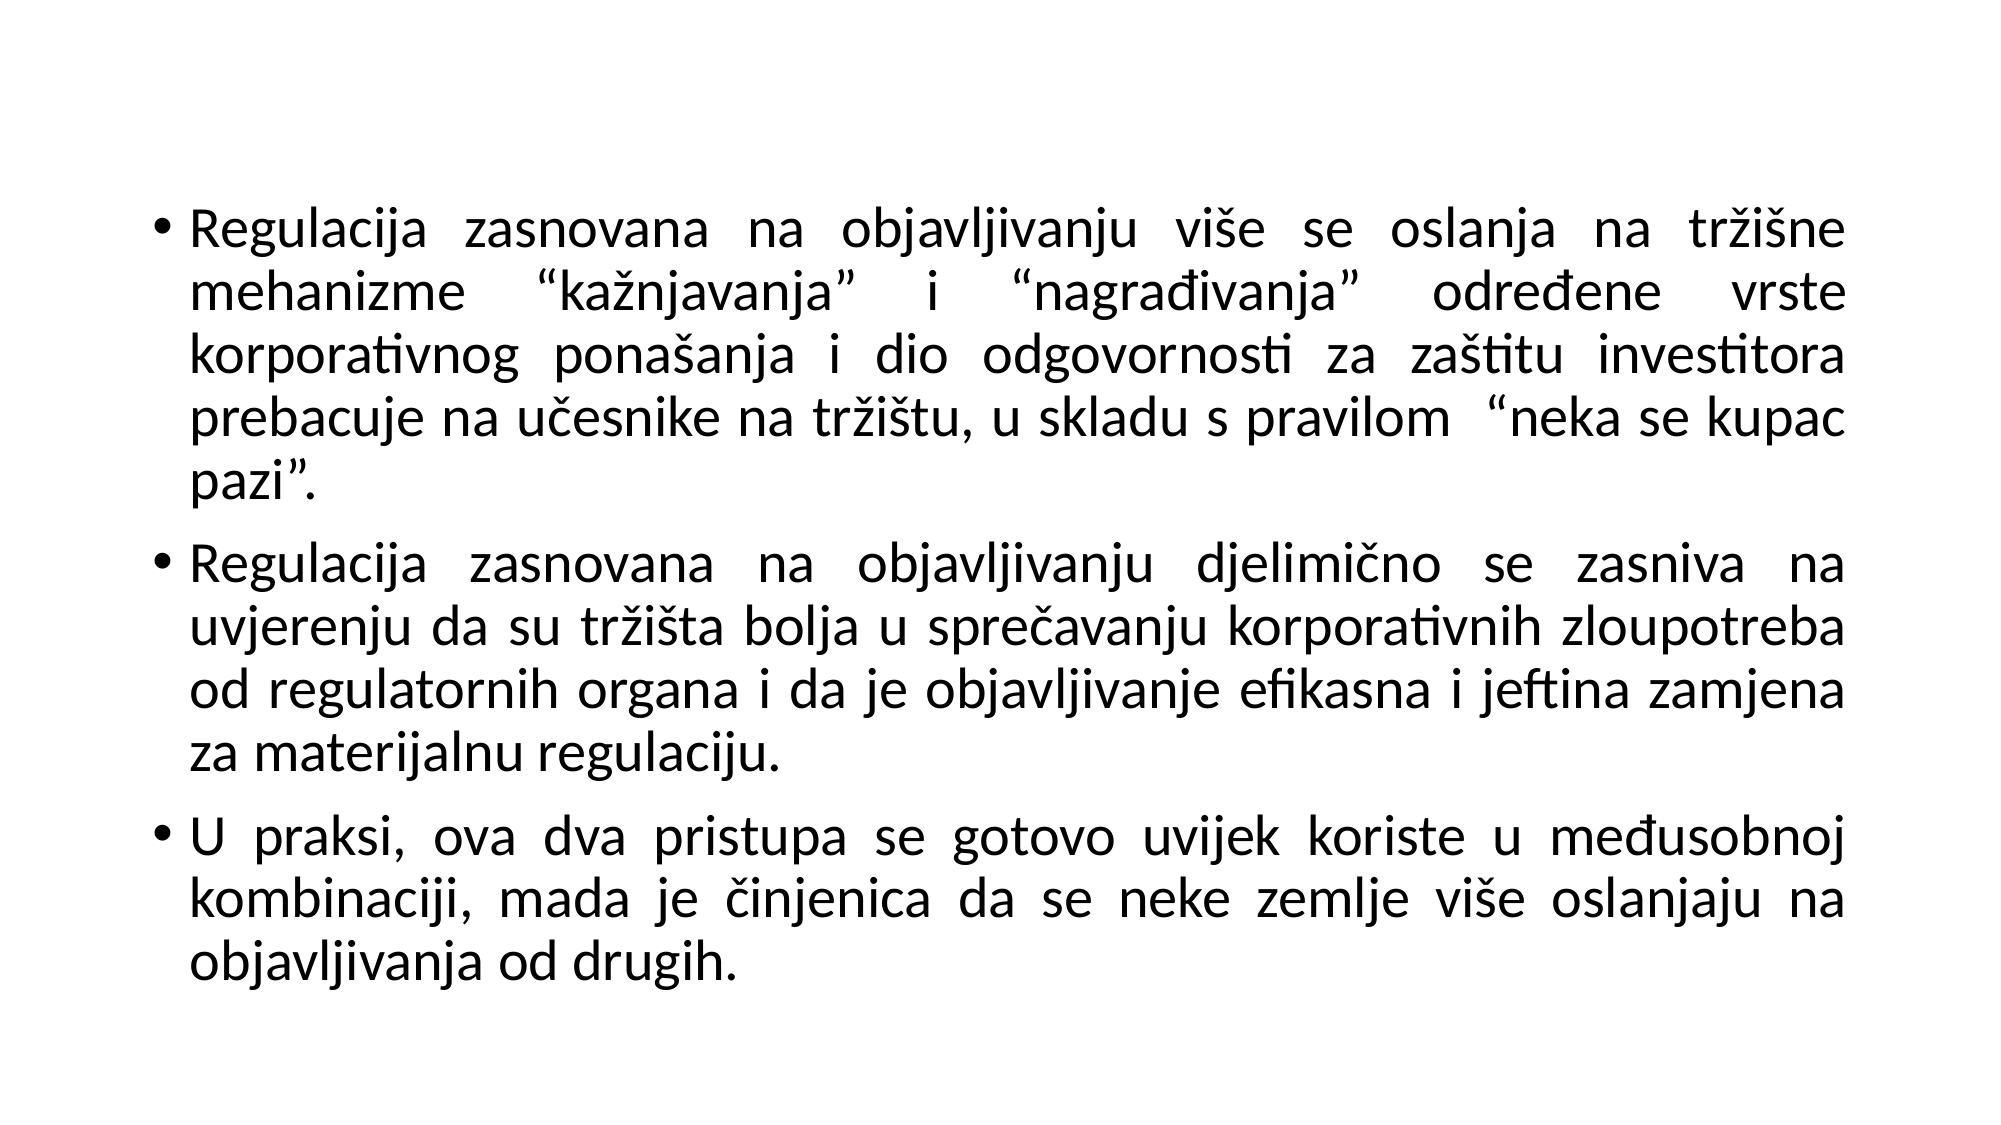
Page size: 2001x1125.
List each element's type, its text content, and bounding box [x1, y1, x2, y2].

list Regulacija zasnovana na objavljivanju više se oslanja na tržišne mehanizme “kažnjavanja” i “nagrađivanja” određene vrste korporativnog ponašanja i dio odgovornosti za zaštitu investitora prebacuje na učesnike na tržištu, u skladu s pravilom “neka se kupac pazi”. Regulacija zasnovana na objavljivanju djelimično se zasniva na uvjerenju da su tržišta bolja u sprečavanju korporativnih zloupotreba od regulatornih organa i da je objavljivanje efikasna i jeftina zamjena za materijalnu regulaciju. U praksi, ova dva pristupa se gotovo uvijek koriste u međusobnoj kombinaciji, mada je činjenica da se neke zemlje više oslanjaju na objavljivanja od drugih. [137, 190, 1863, 1014]
